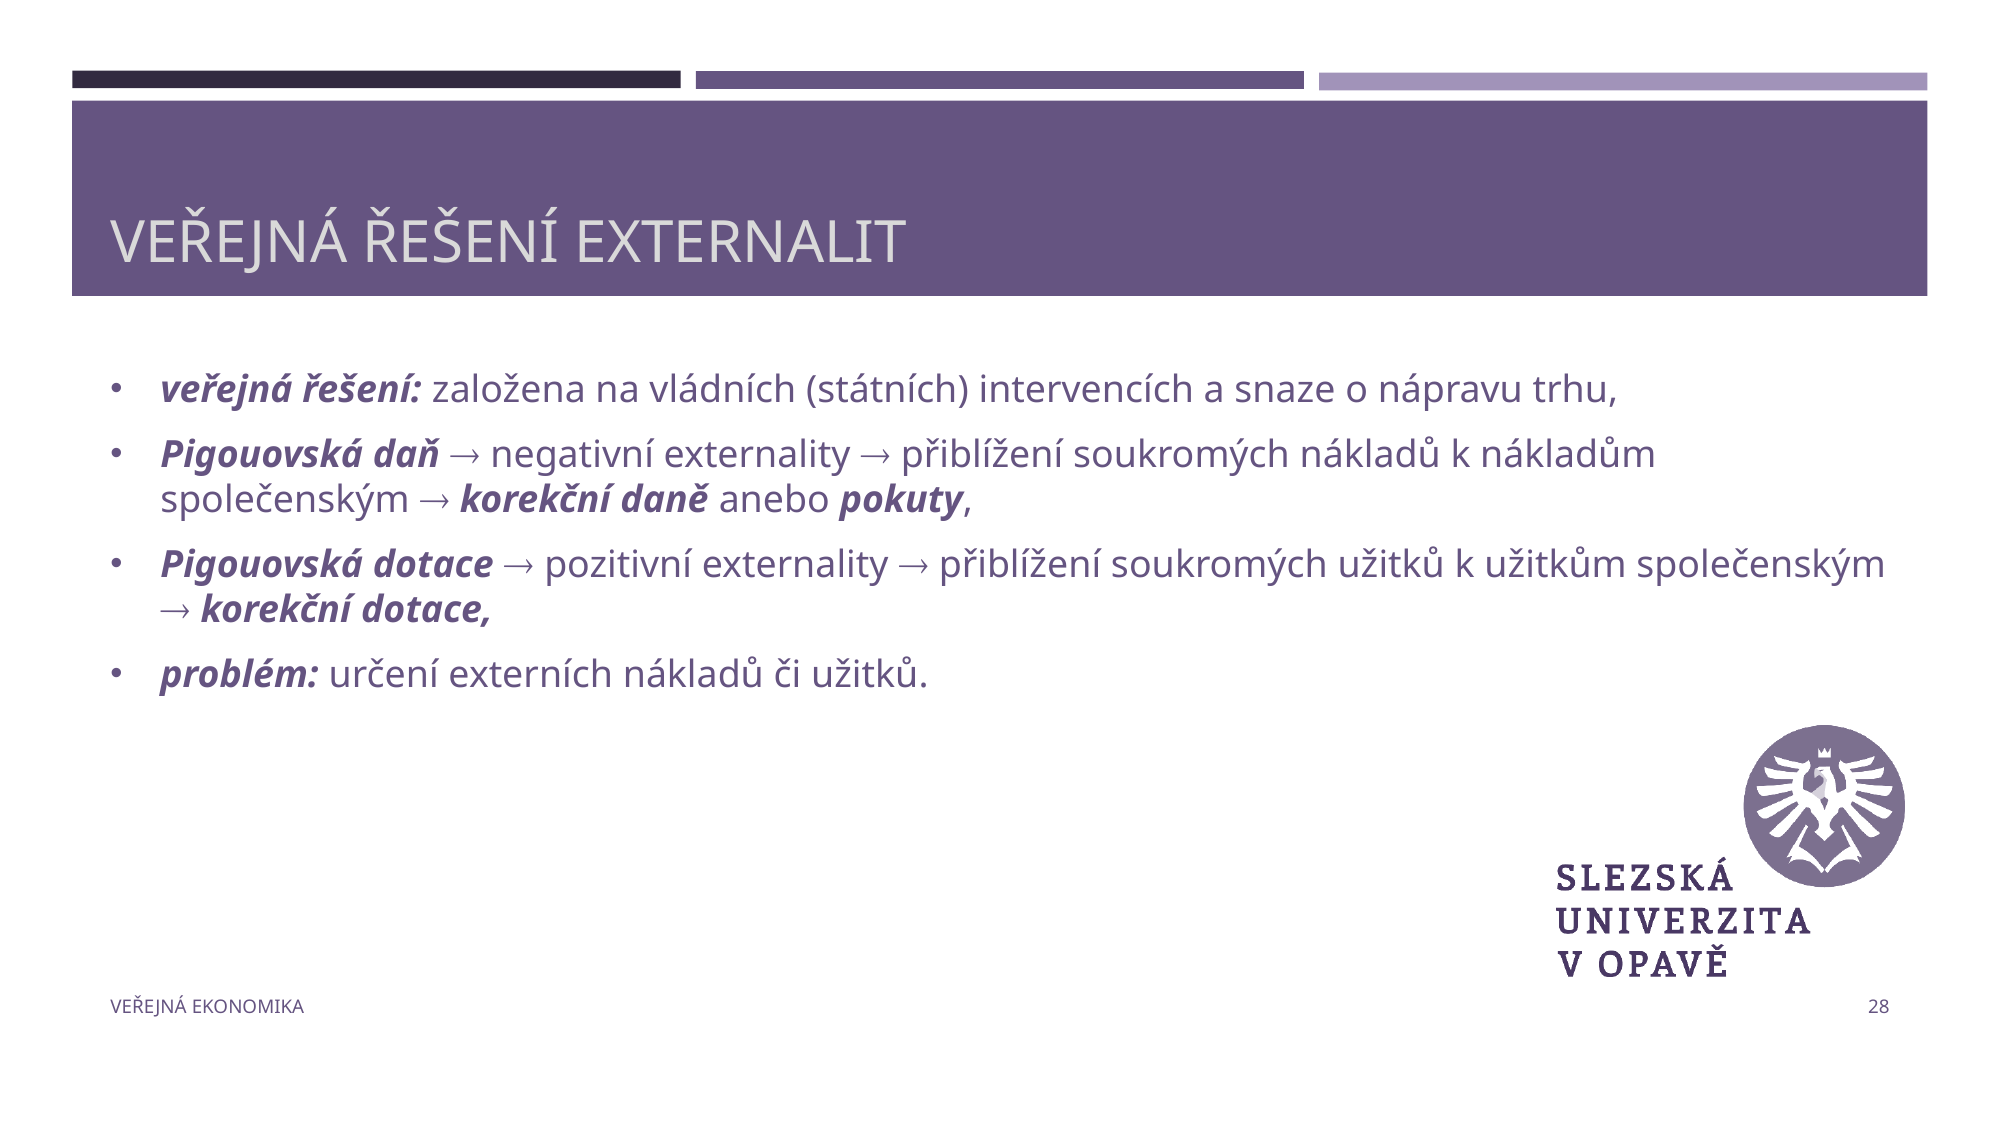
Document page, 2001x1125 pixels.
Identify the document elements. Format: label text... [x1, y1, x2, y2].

footer Veřejná ekonomika [95, 976, 1230, 1037]
title Veřejná řešení externalit [95, 115, 1905, 282]
list veřejná řešení: založena na vládních (státních) intervencích a snaze o nápravu trhu, Pigouovská daň  negativní externality  přiblížení soukromých nákladů k nákladům společenským  korekční daně anebo pokuty, Pigouovská dotace  pozitivní externality  přiblížení soukromých užitků k užitkům společenským  korekční dotace, problém: určení externích nákladů či užitků. [95, 357, 1905, 962]
slide_number 28 [1732, 977, 1905, 1037]
